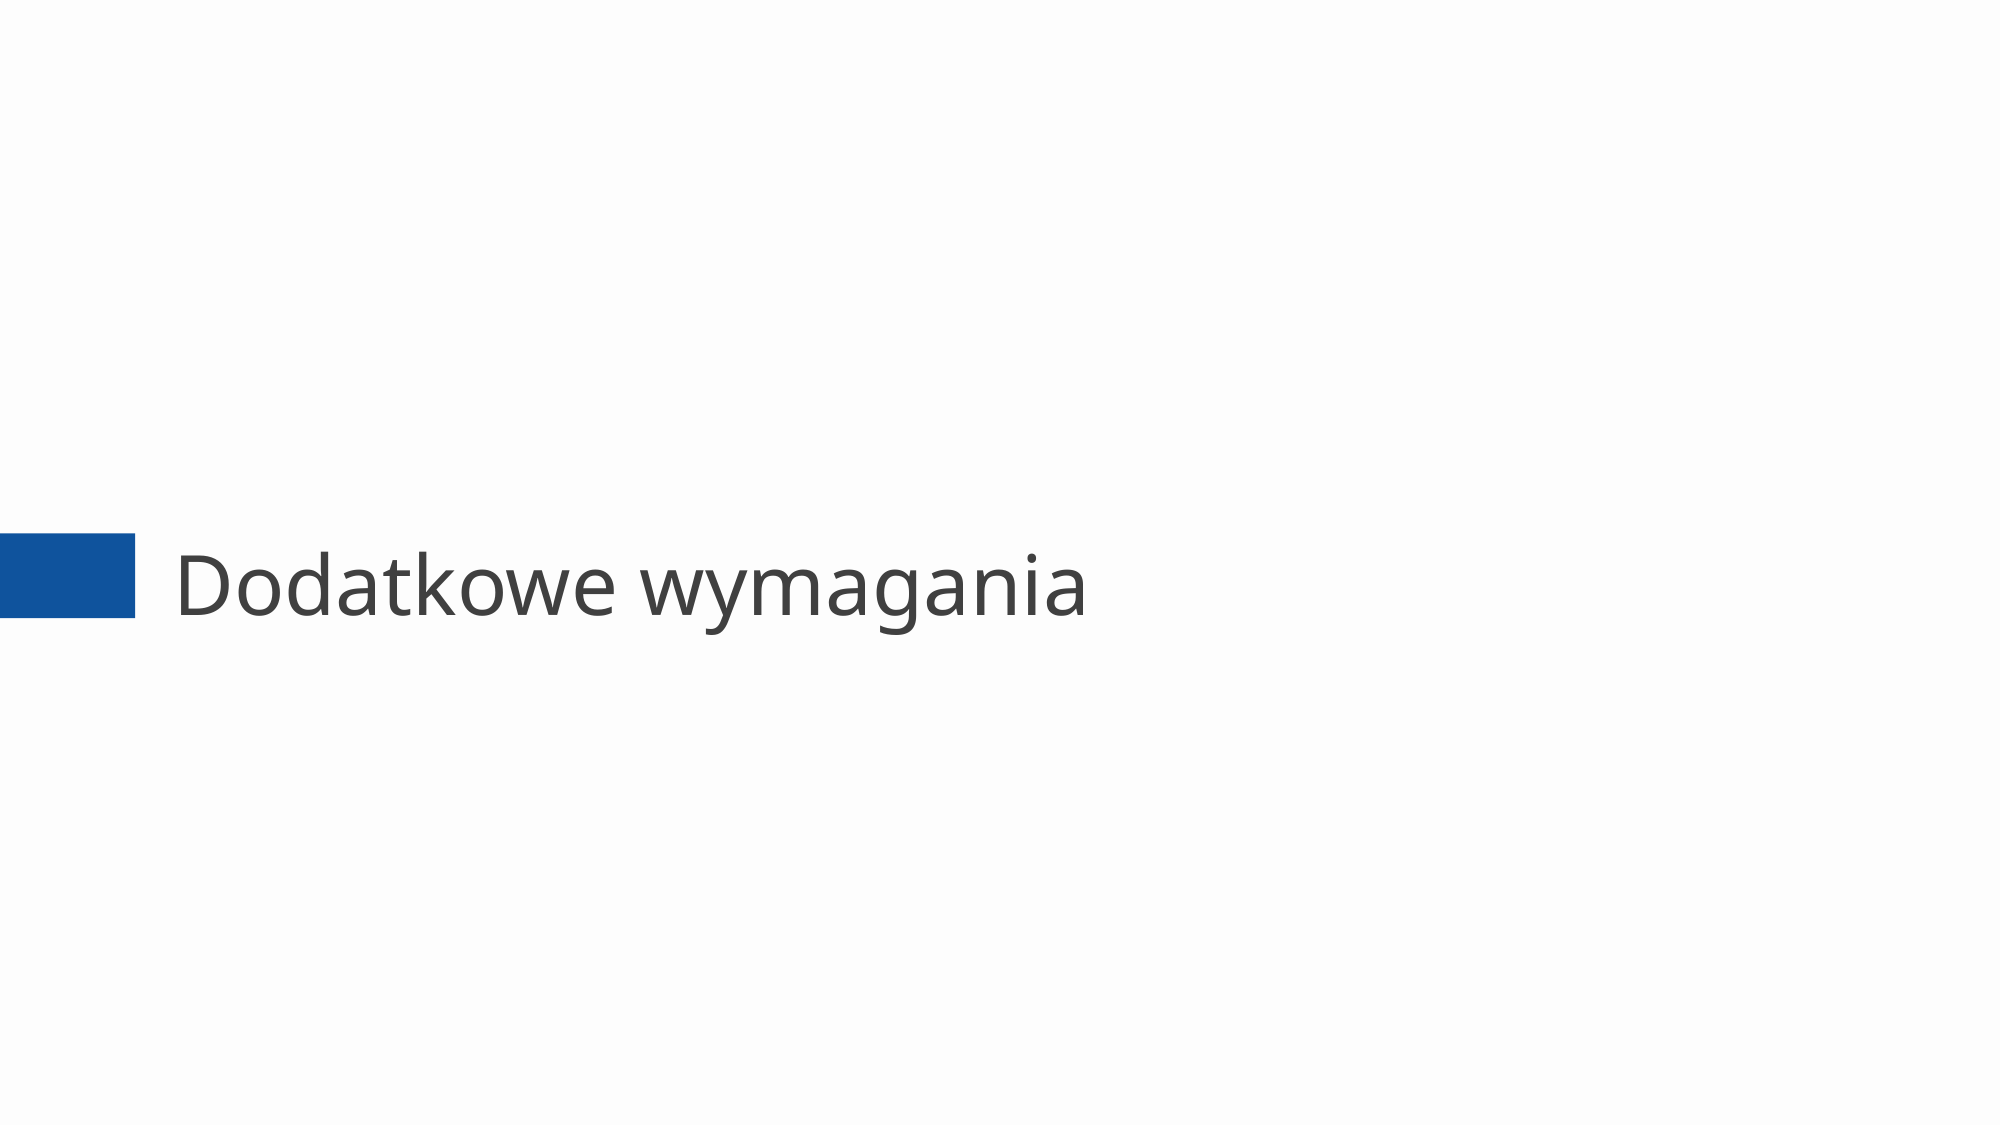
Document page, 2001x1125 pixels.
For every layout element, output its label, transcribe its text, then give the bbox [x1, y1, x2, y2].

title Dodatkowe wymagania [158, 514, 1884, 882]
